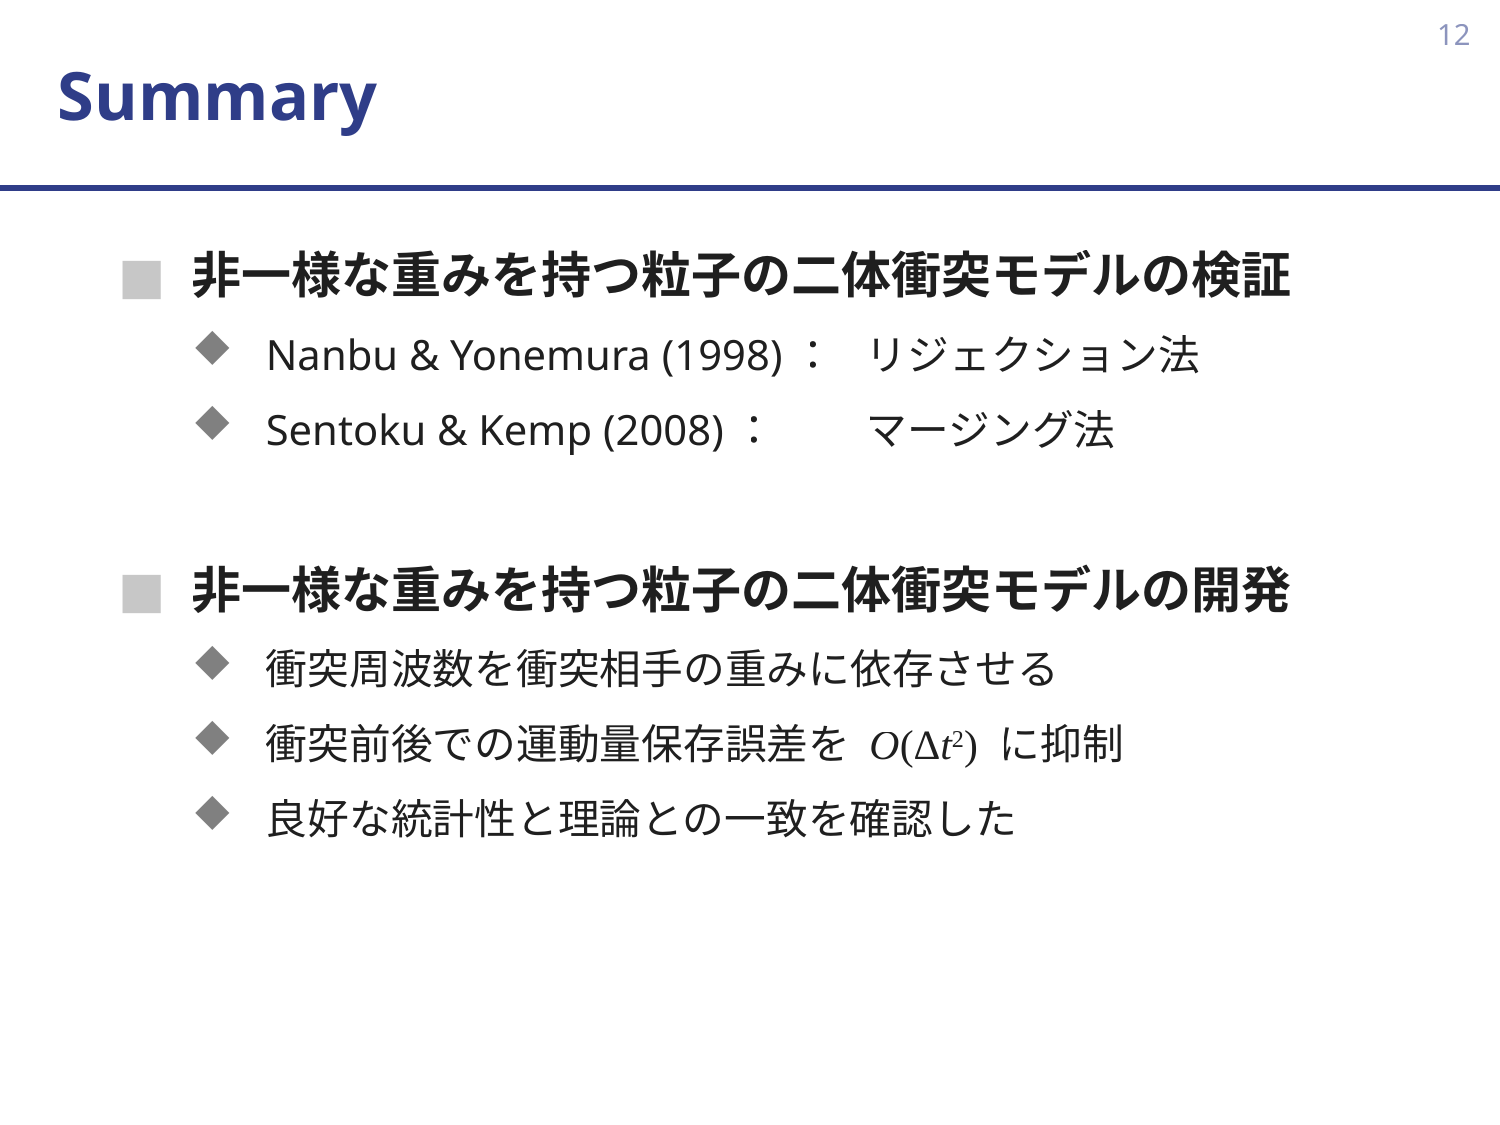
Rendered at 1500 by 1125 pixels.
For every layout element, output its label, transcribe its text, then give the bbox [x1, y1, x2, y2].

title Summary [0, 0, 1500, 188]
slide_number 12 [1325, 0, 1500, 73]
list 非一様な重みを持つ粒子の二体衝突モデルの検証 Nanbu & Yonemura (1998)： リジェクション法 Sentoku & Kemp (2008)： マージング法 非一様な重みを持つ粒子の二体衝突モデルの開発 衝突周波数を衝突相手の重みに依存させる 衝突前後での運動量保存誤差を O(Δt2) に抑制 良好な統計性と理論との一致を確認した [103, 236, 1397, 1068]
